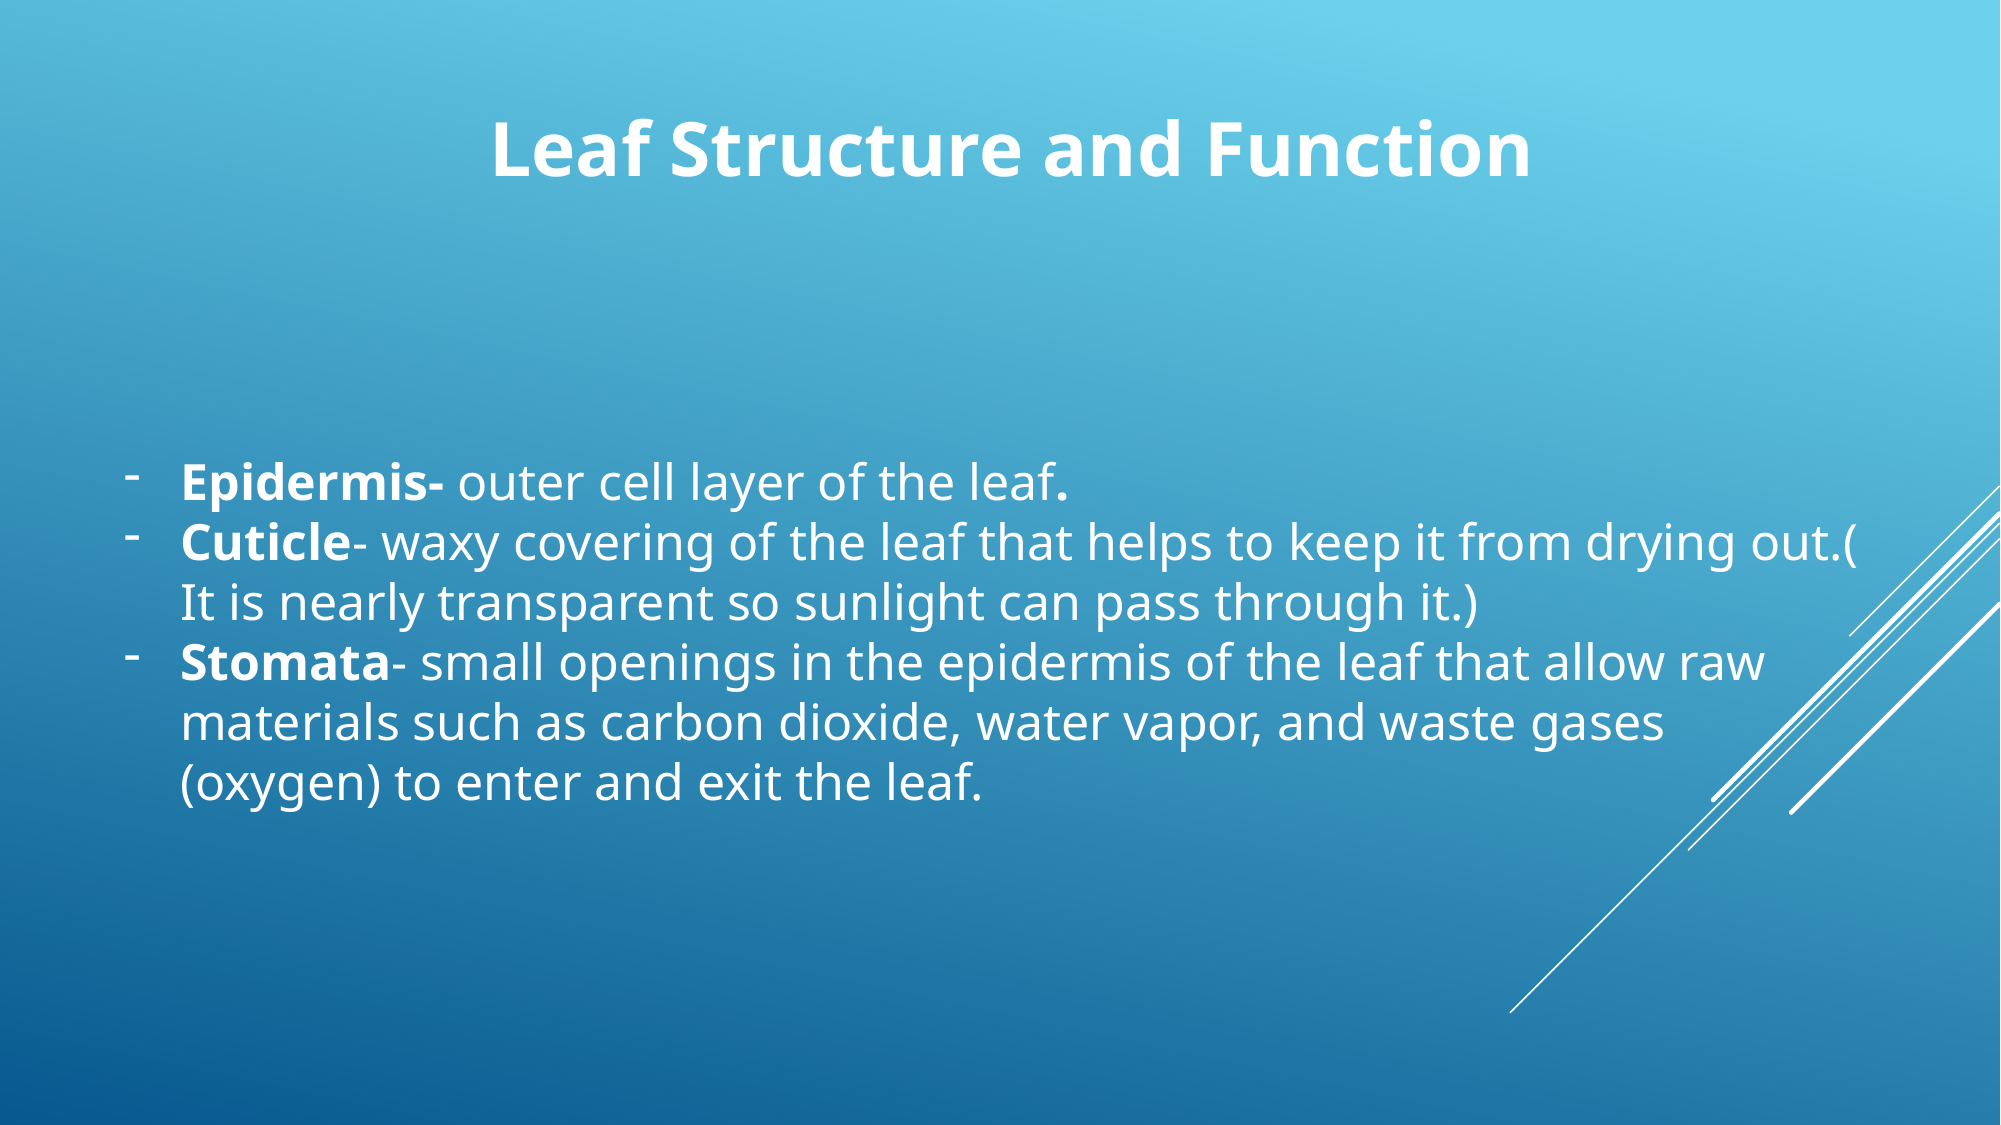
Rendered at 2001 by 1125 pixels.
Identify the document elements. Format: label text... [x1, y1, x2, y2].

text_box Epidermis- outer cell layer of the leaf. Cuticle- waxy covering of the leaf that helps to keep it from drying out.( It is nearly transparent so sunlight can pass through it.) Stomata- small openings in the epidermis of the leaf that allow raw materials such as carbon dioxide, water vapor, and waste gases (oxygen) to enter and exit the leaf. [109, 443, 1875, 879]
text_box Leaf Structure and Function [262, 94, 1761, 200]
